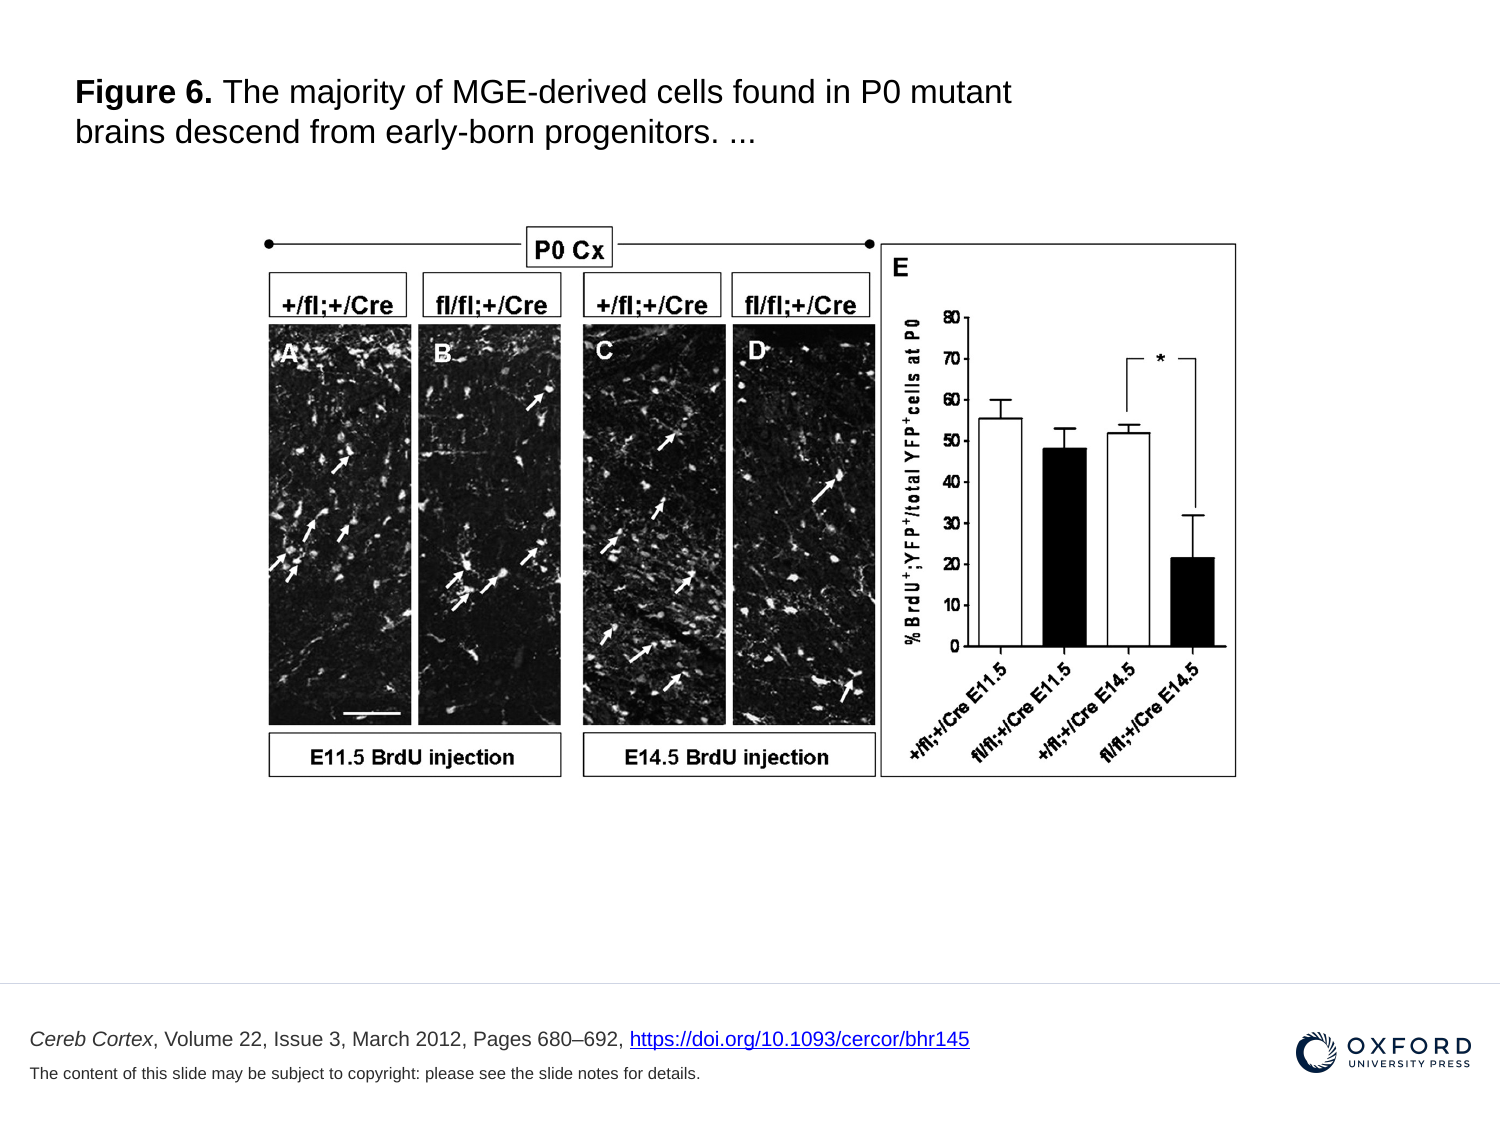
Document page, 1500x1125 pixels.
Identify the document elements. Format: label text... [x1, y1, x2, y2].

footer Cereb Cortex, Volume 22, Issue 3, March 2012, Pages 680–692, https://doi.org/10.1093/cercor/bhr145 The content of this slide may be subject to copyright: please see the slide notes for details. [0, 983, 1260, 1125]
title Figure 6. The majority of MGE-derived cells found in P0 mutant brains descend from early-born progenitors. ... [75, 69, 1078, 171]
picture [1296, 1032, 1471, 1073]
picture [262, 224, 1238, 780]
